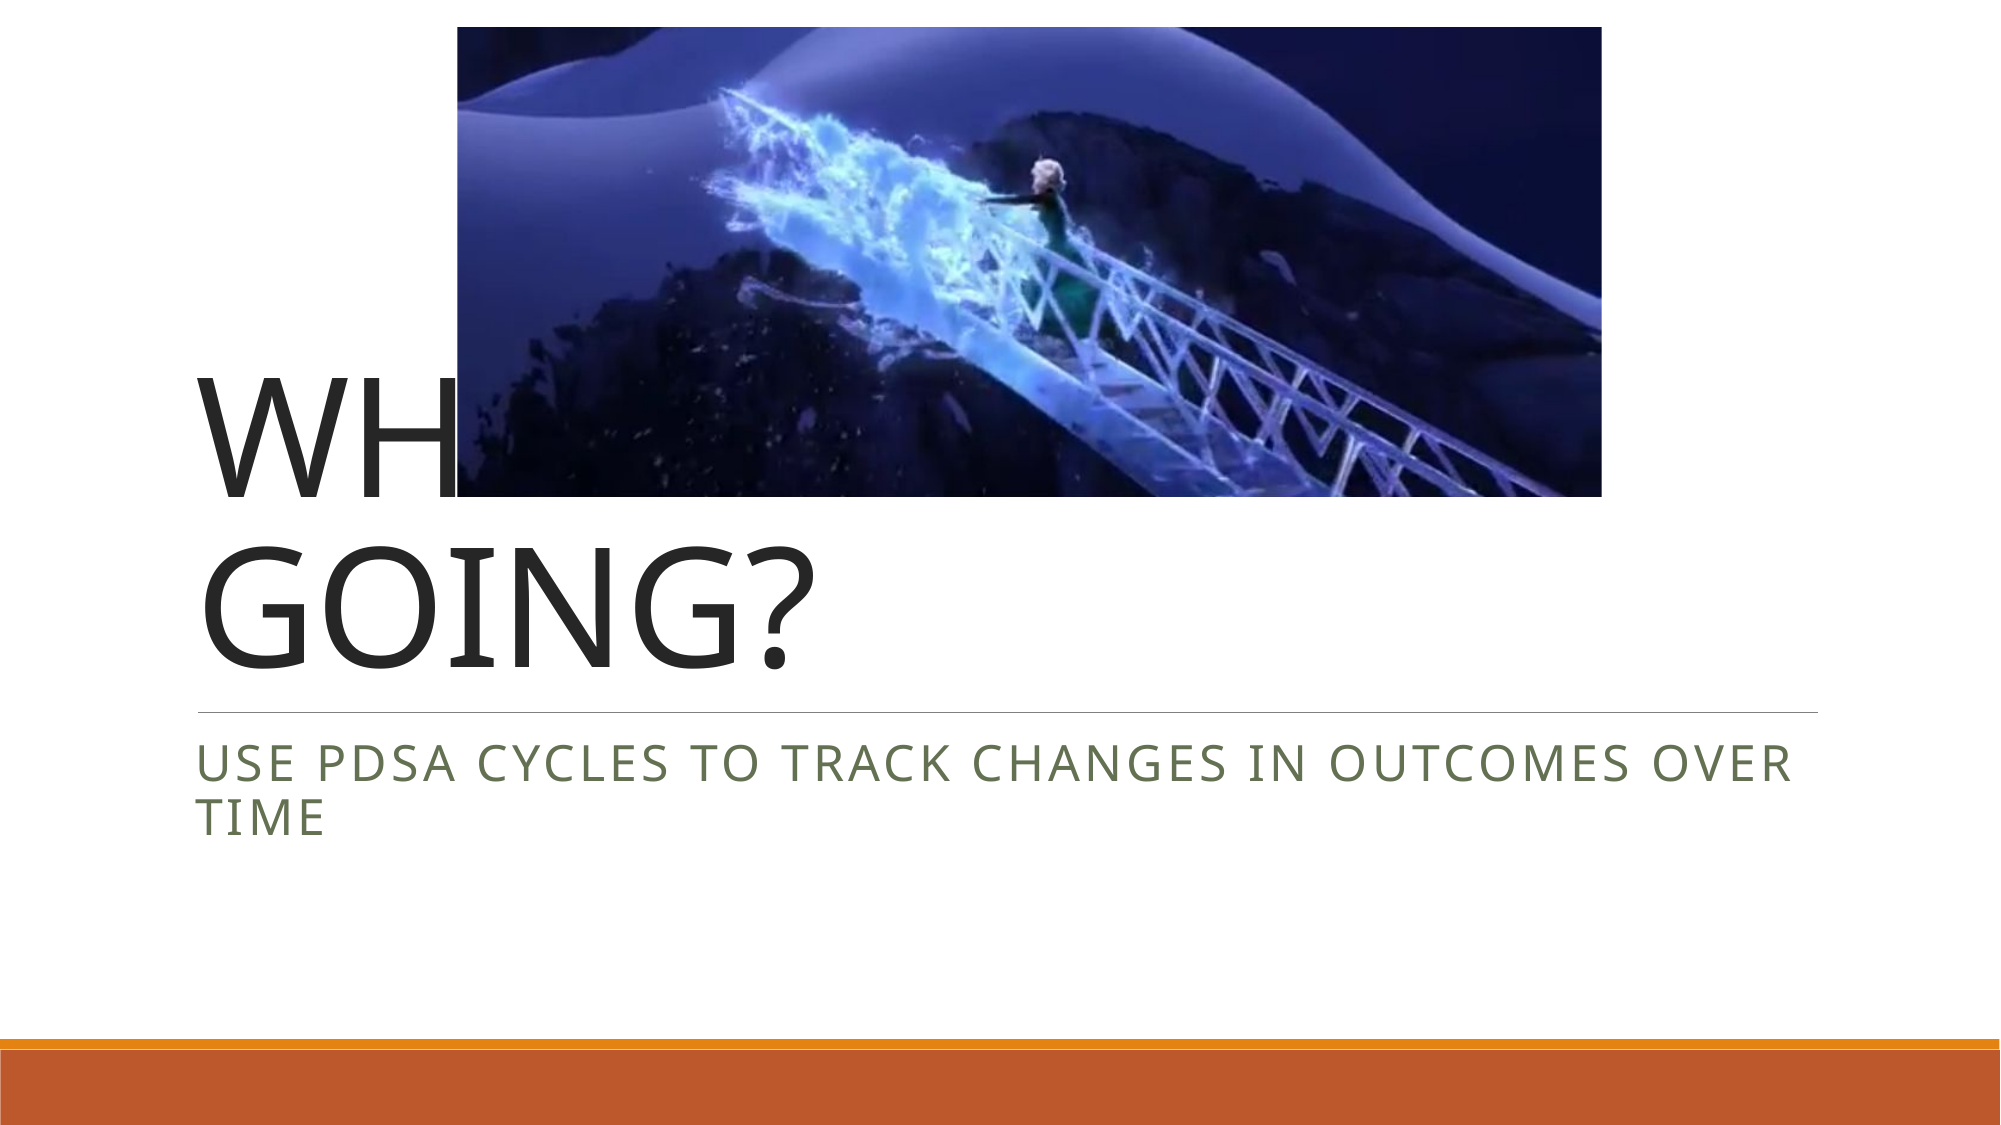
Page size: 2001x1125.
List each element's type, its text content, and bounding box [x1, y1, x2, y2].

title WHERE ARE WE GOING? [180, 124, 1852, 710]
list Use PDSA Cycles to Track changes in Outcomes over time [180, 730, 1830, 918]
picture [456, 26, 1603, 498]
